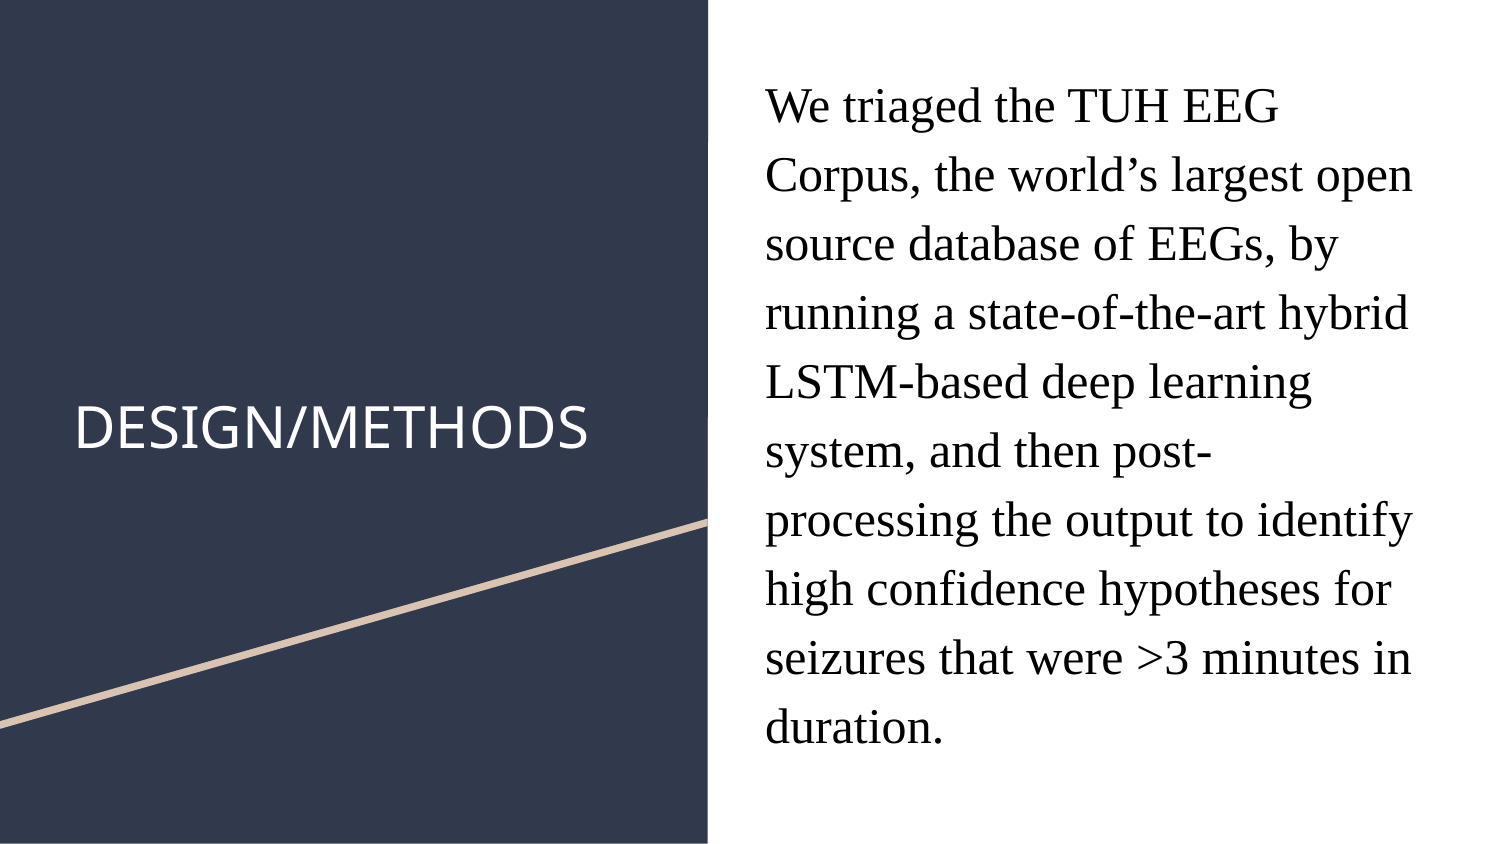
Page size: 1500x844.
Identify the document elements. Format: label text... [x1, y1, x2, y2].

list We triaged the TUH EEG Corpus, the world’s largest open source database of EEGs, by running a state-of-the-art hybrid LSTM-based deep learning system, and then post-processing the output to identify high confidence hypotheses for seizures that were >3 minutes in duration. [750, 48, 1434, 722]
title DESIGN/METHODS [58, 375, 659, 441]
